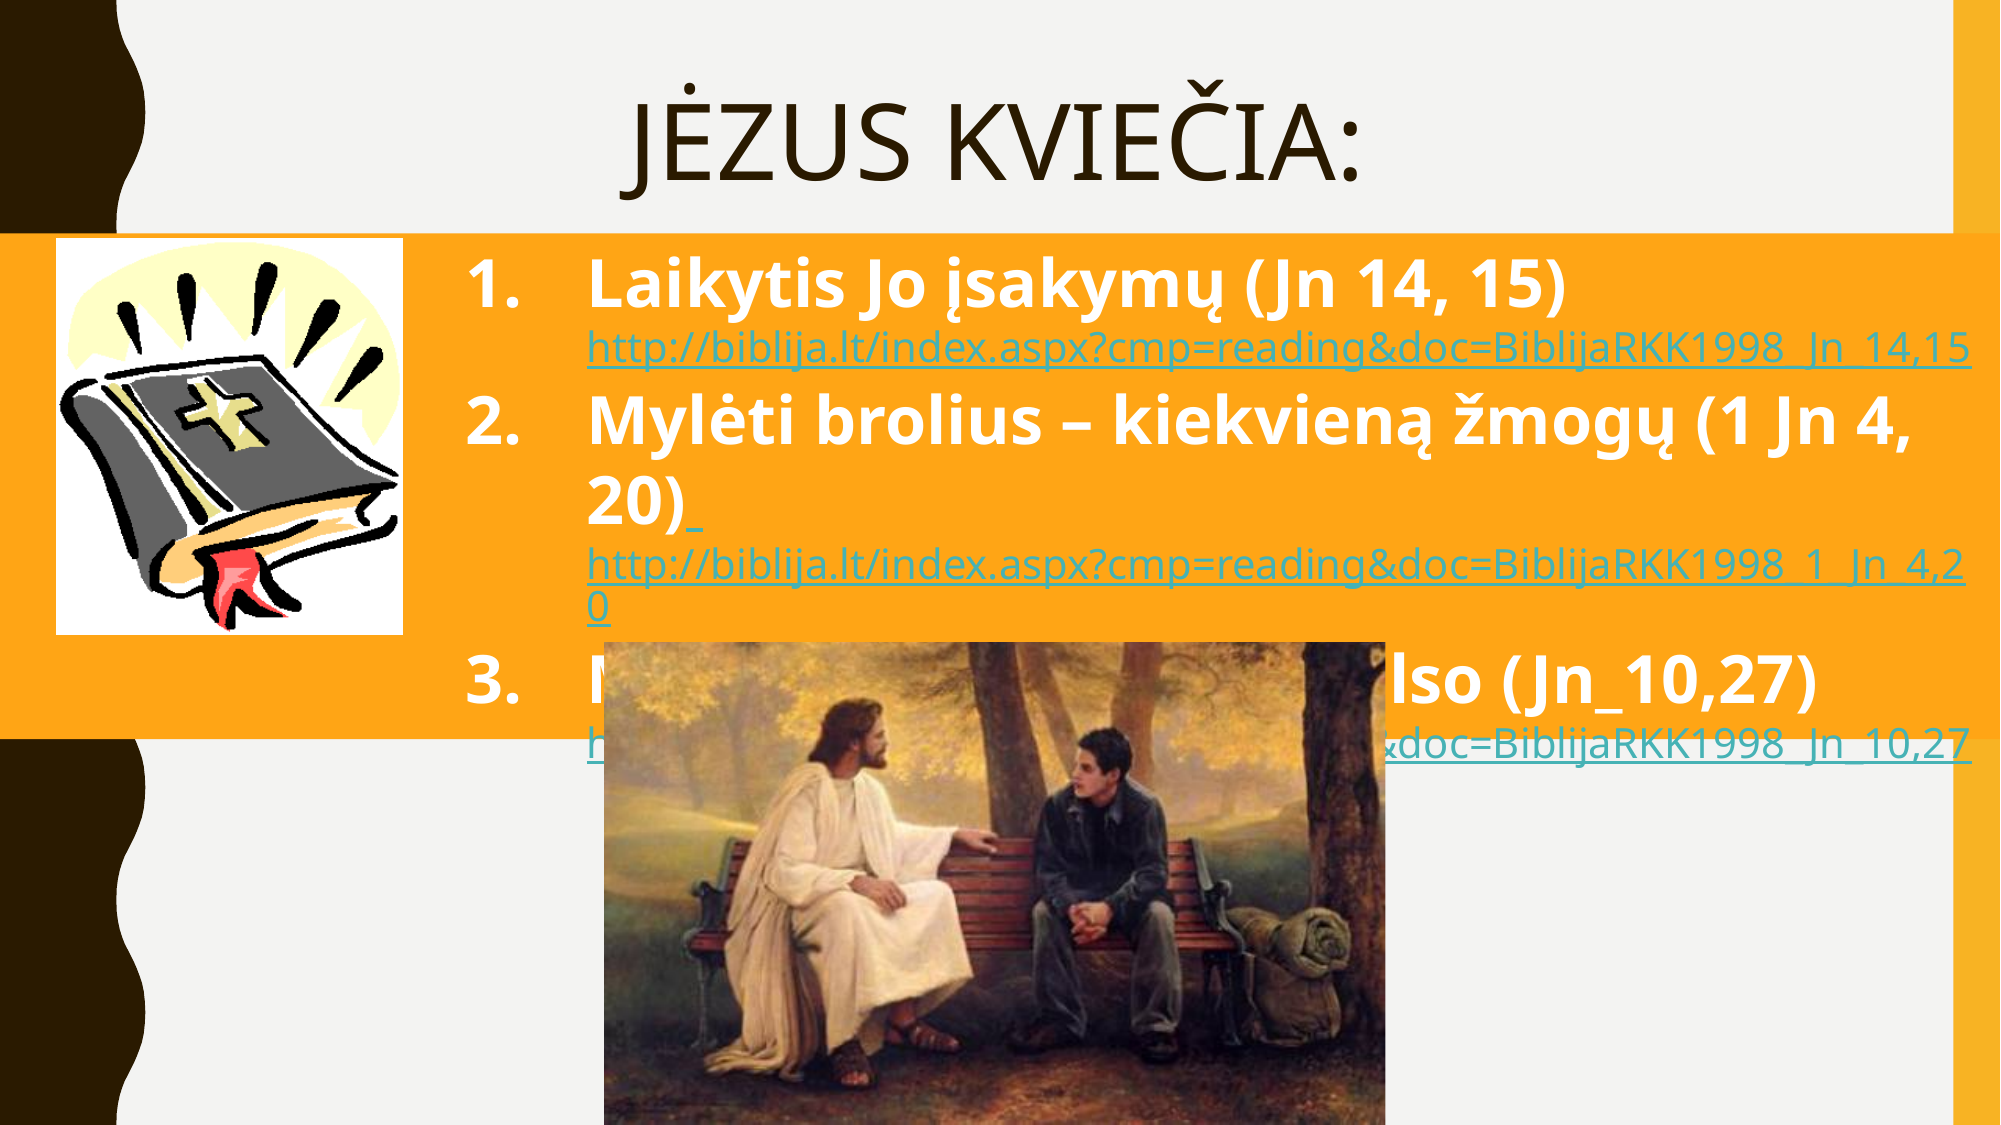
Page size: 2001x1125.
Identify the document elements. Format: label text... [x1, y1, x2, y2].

title JĖZUS KVIEČIA: [167, 80, 1828, 233]
picture [603, 641, 1386, 1125]
picture [56, 238, 403, 636]
text_box Laikytis Jo įsakymų (Jn 14, 15) http://biblija.lt/index.aspx?cmp=reading&doc=BiblijaRKK1998_Jn_14,15 Mylėti brolius – kiekvieną žmogų (1 Jn 4, 20) http://biblija.lt/index.aspx?cmp=reading&doc=BiblijaRKK1998_1_Jn_4,20 Melstis ir klausytis Jo balso (Jn_10,27) http://biblija.lt/index.aspx?cmp=reading&doc=BiblijaRKK1998_Jn_10,27 [0, 233, 2000, 740]
